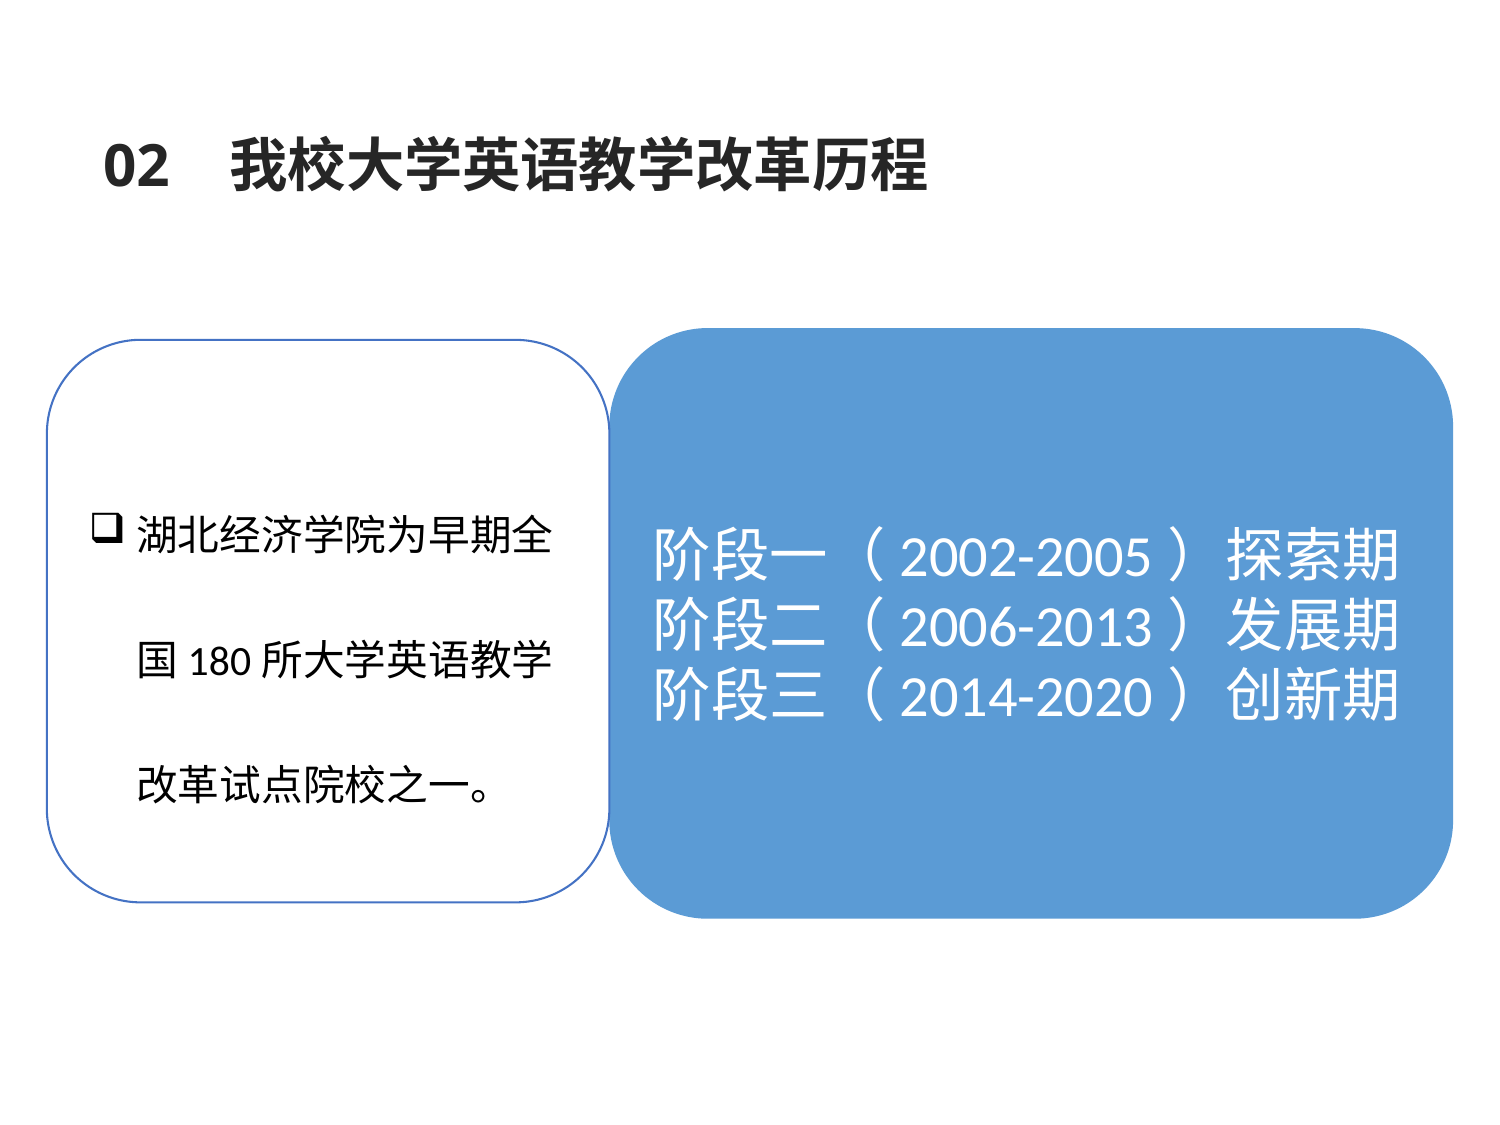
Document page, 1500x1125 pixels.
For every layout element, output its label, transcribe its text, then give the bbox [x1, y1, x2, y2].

text_box 湖北经济学院为早期全国180所大学英语教学改革试点院校之一。 [45, 338, 611, 904]
text_box 02 我校大学英语教学改革历程 [88, 120, 1102, 206]
text_box 阶段一（2002-2005）探索期 阶段二（2006-2013）发展期 阶段三（2014-2020）创新期 [609, 328, 1454, 919]
